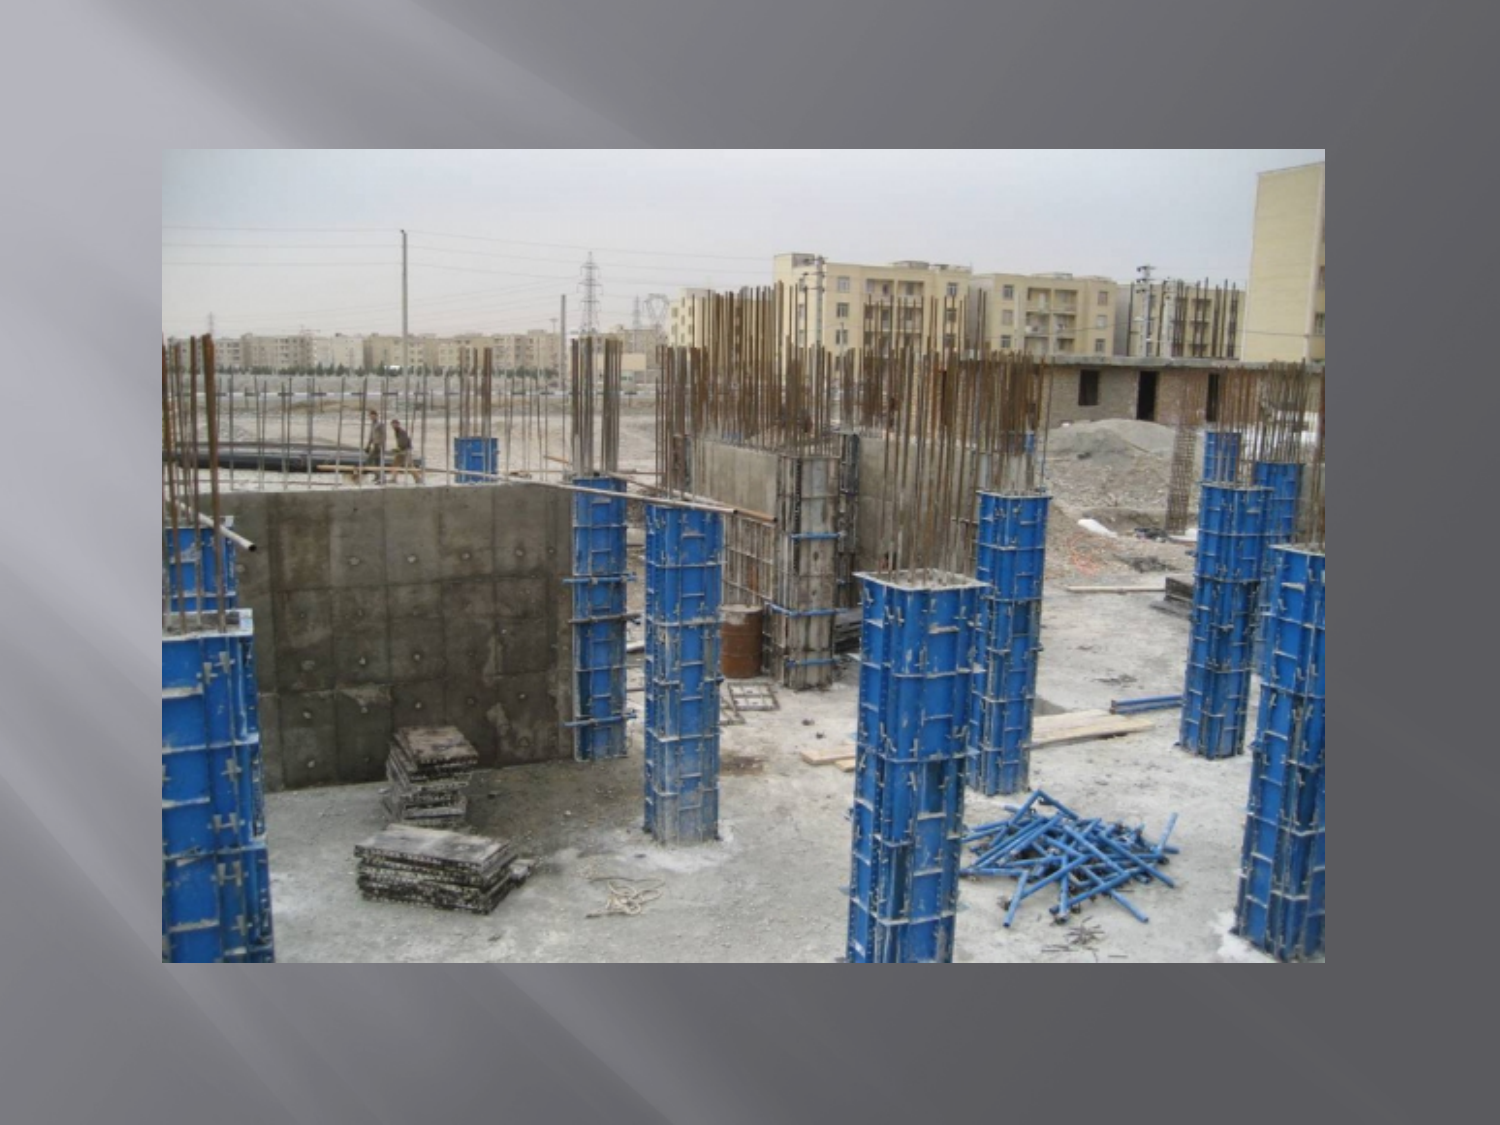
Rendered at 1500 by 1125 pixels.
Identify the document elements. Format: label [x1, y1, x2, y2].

picture [162, 149, 1326, 963]
